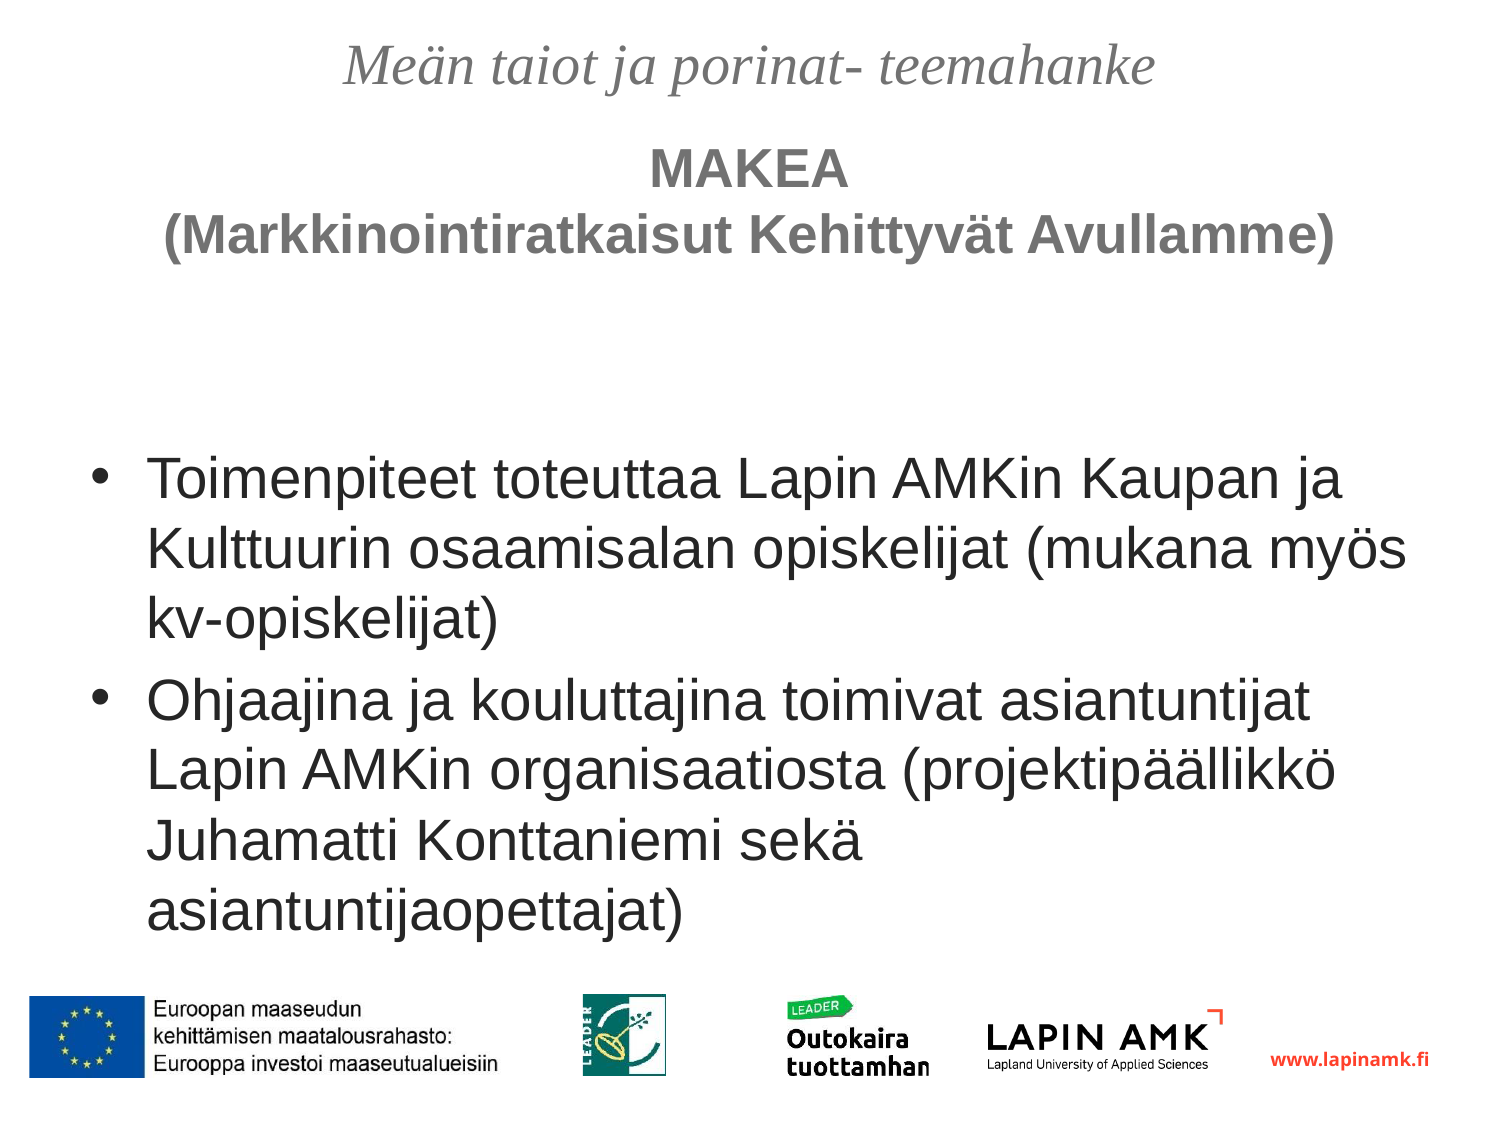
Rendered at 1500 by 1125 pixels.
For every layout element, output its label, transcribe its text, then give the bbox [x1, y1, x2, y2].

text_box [29, 994, 929, 1078]
title MAKEA (Markkinointiratkaisut Kehittyvät Avullamme) [75, 149, 1425, 314]
list Toimenpiteet toteuttaa Lapin AMKin Kaupan ja Kulttuurin osaamisalan opiskelijat (mukana myös kv-opiskelijat) Ohjaajina ja kouluttajina toimivat asiantuntijat Lapin AMKin organisaatiosta (projektipäällikkö Juhamatti Konttaniemi sekä asiantuntijaopettajat) [75, 432, 1425, 963]
picture [950, 986, 1249, 1100]
subtitle Meän taiot ja porinat- teemahanke [75, 18, 1425, 149]
